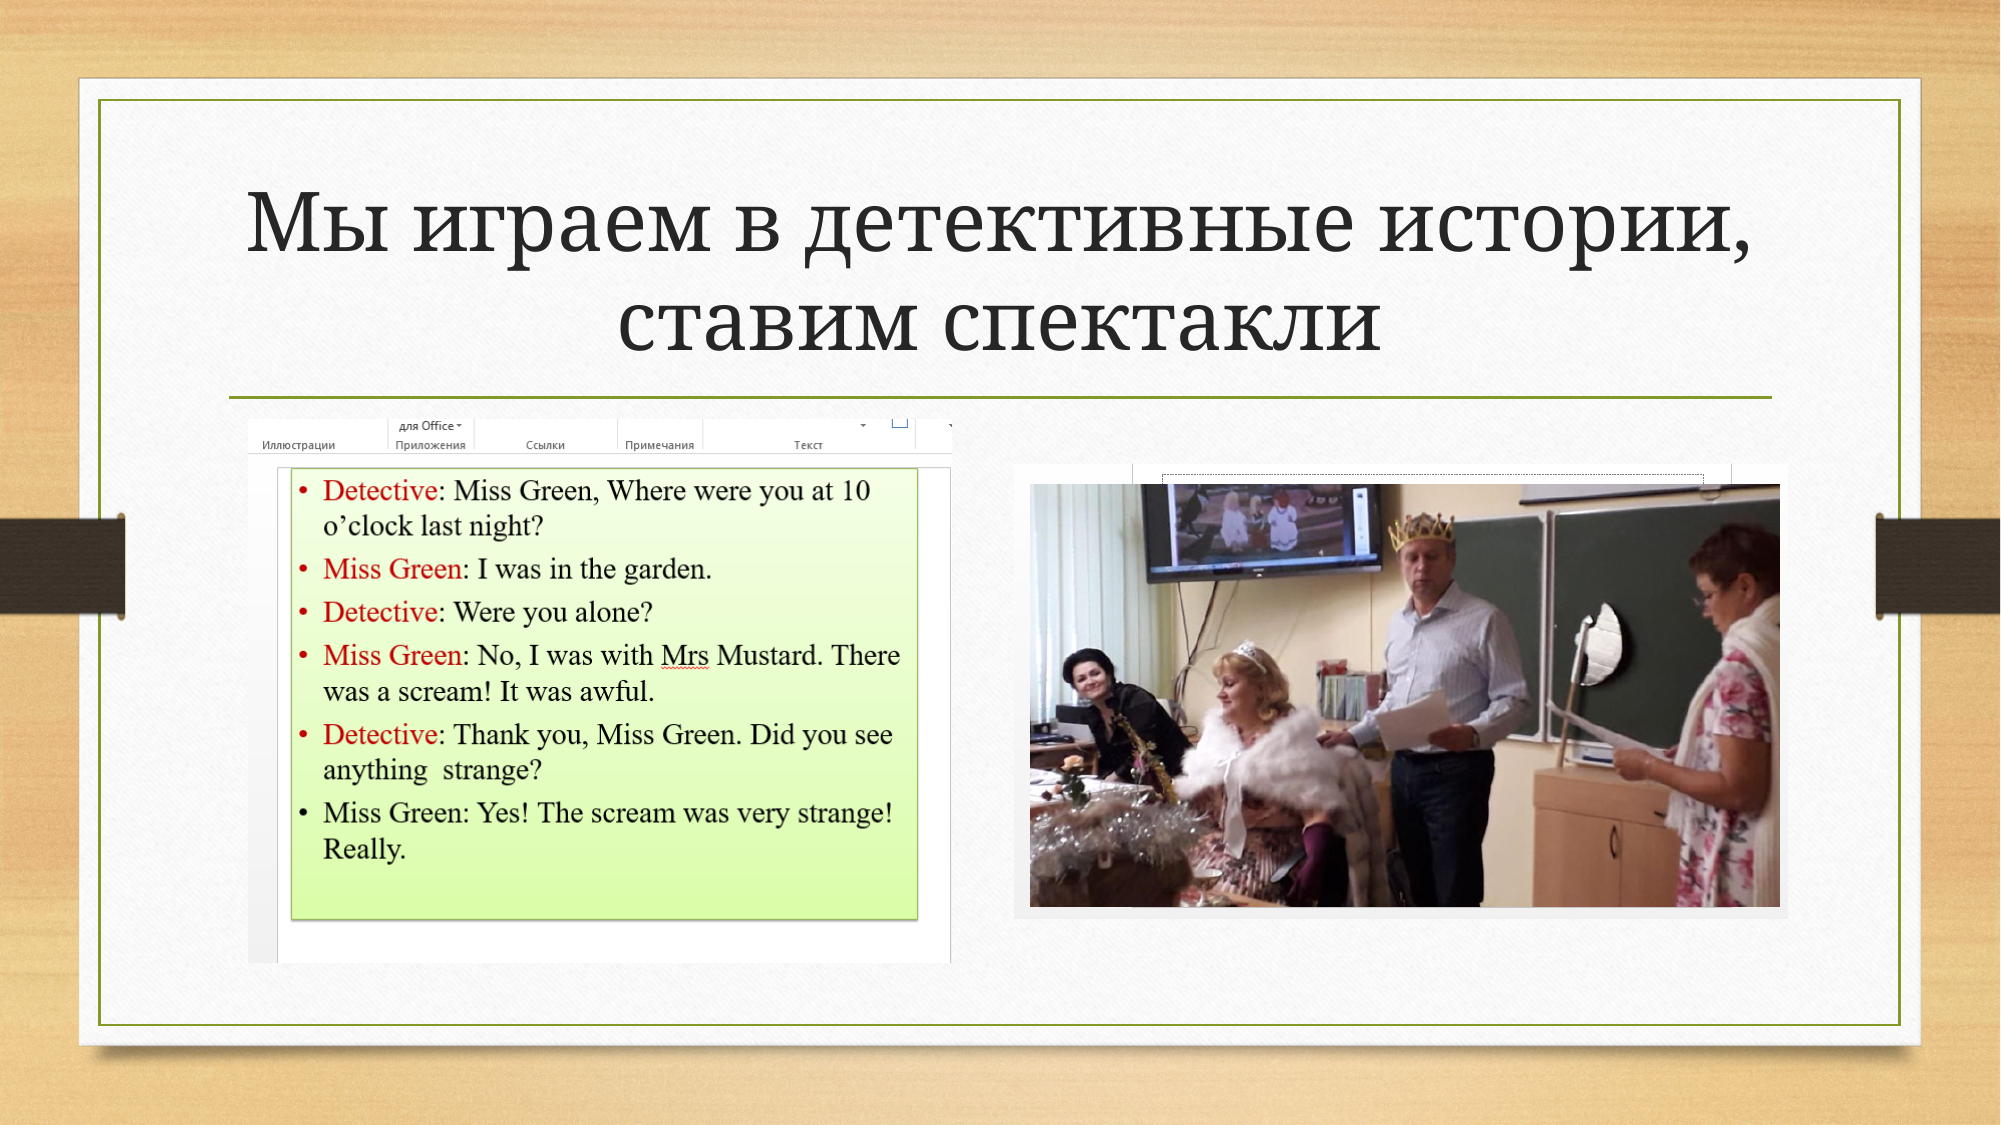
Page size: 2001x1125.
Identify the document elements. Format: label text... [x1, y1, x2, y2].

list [1013, 464, 1789, 919]
picture [0, 0, 2001, 1125]
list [248, 419, 952, 964]
title Мы играем в детективные истории, ставим спектакли [212, 161, 1788, 375]
